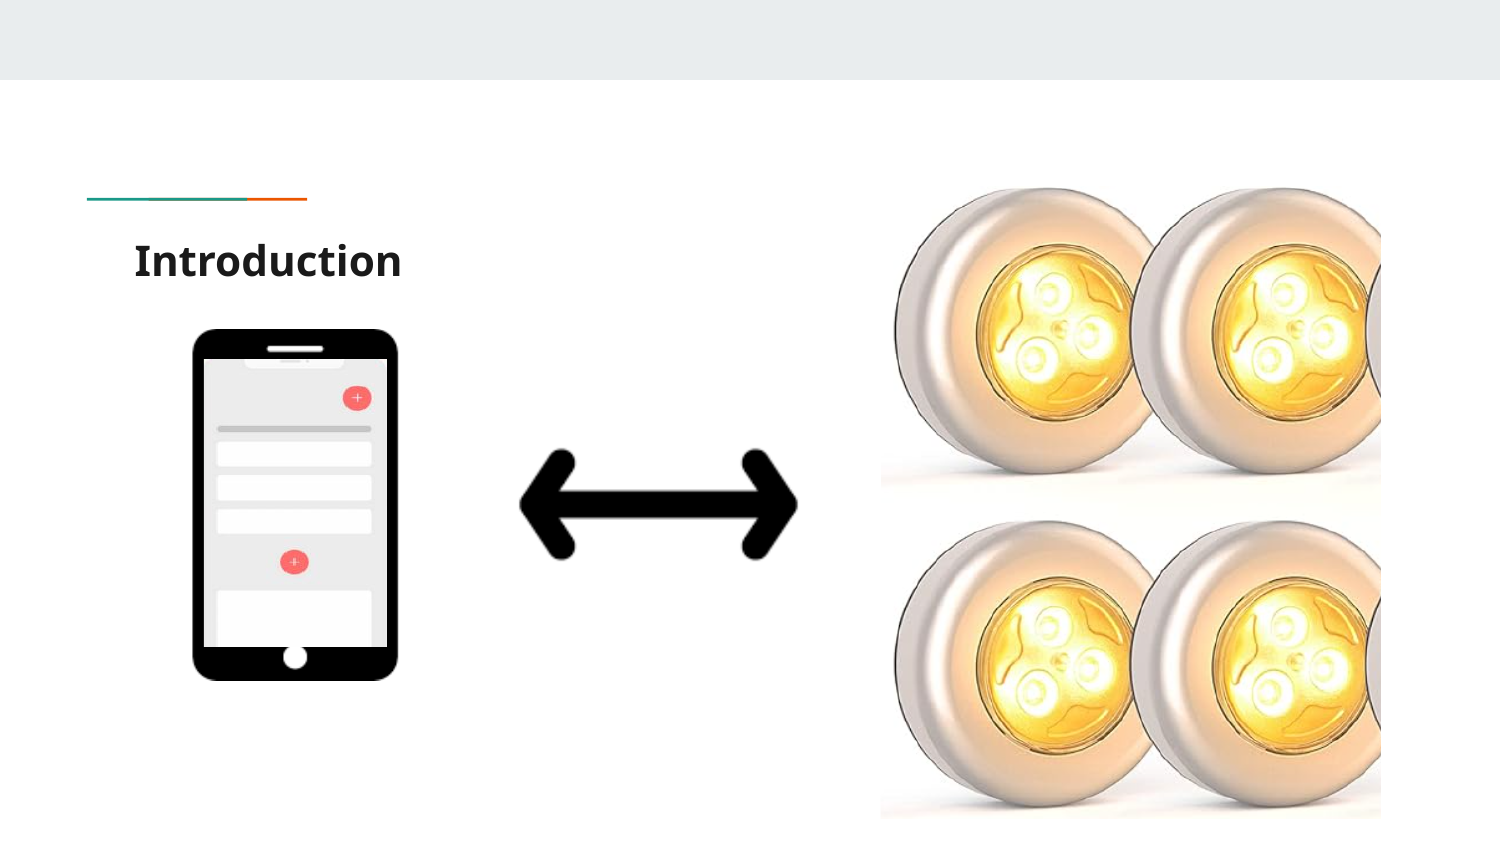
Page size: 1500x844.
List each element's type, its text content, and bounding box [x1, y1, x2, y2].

picture [119, 150, 1382, 844]
title Introduction [119, 216, 875, 305]
